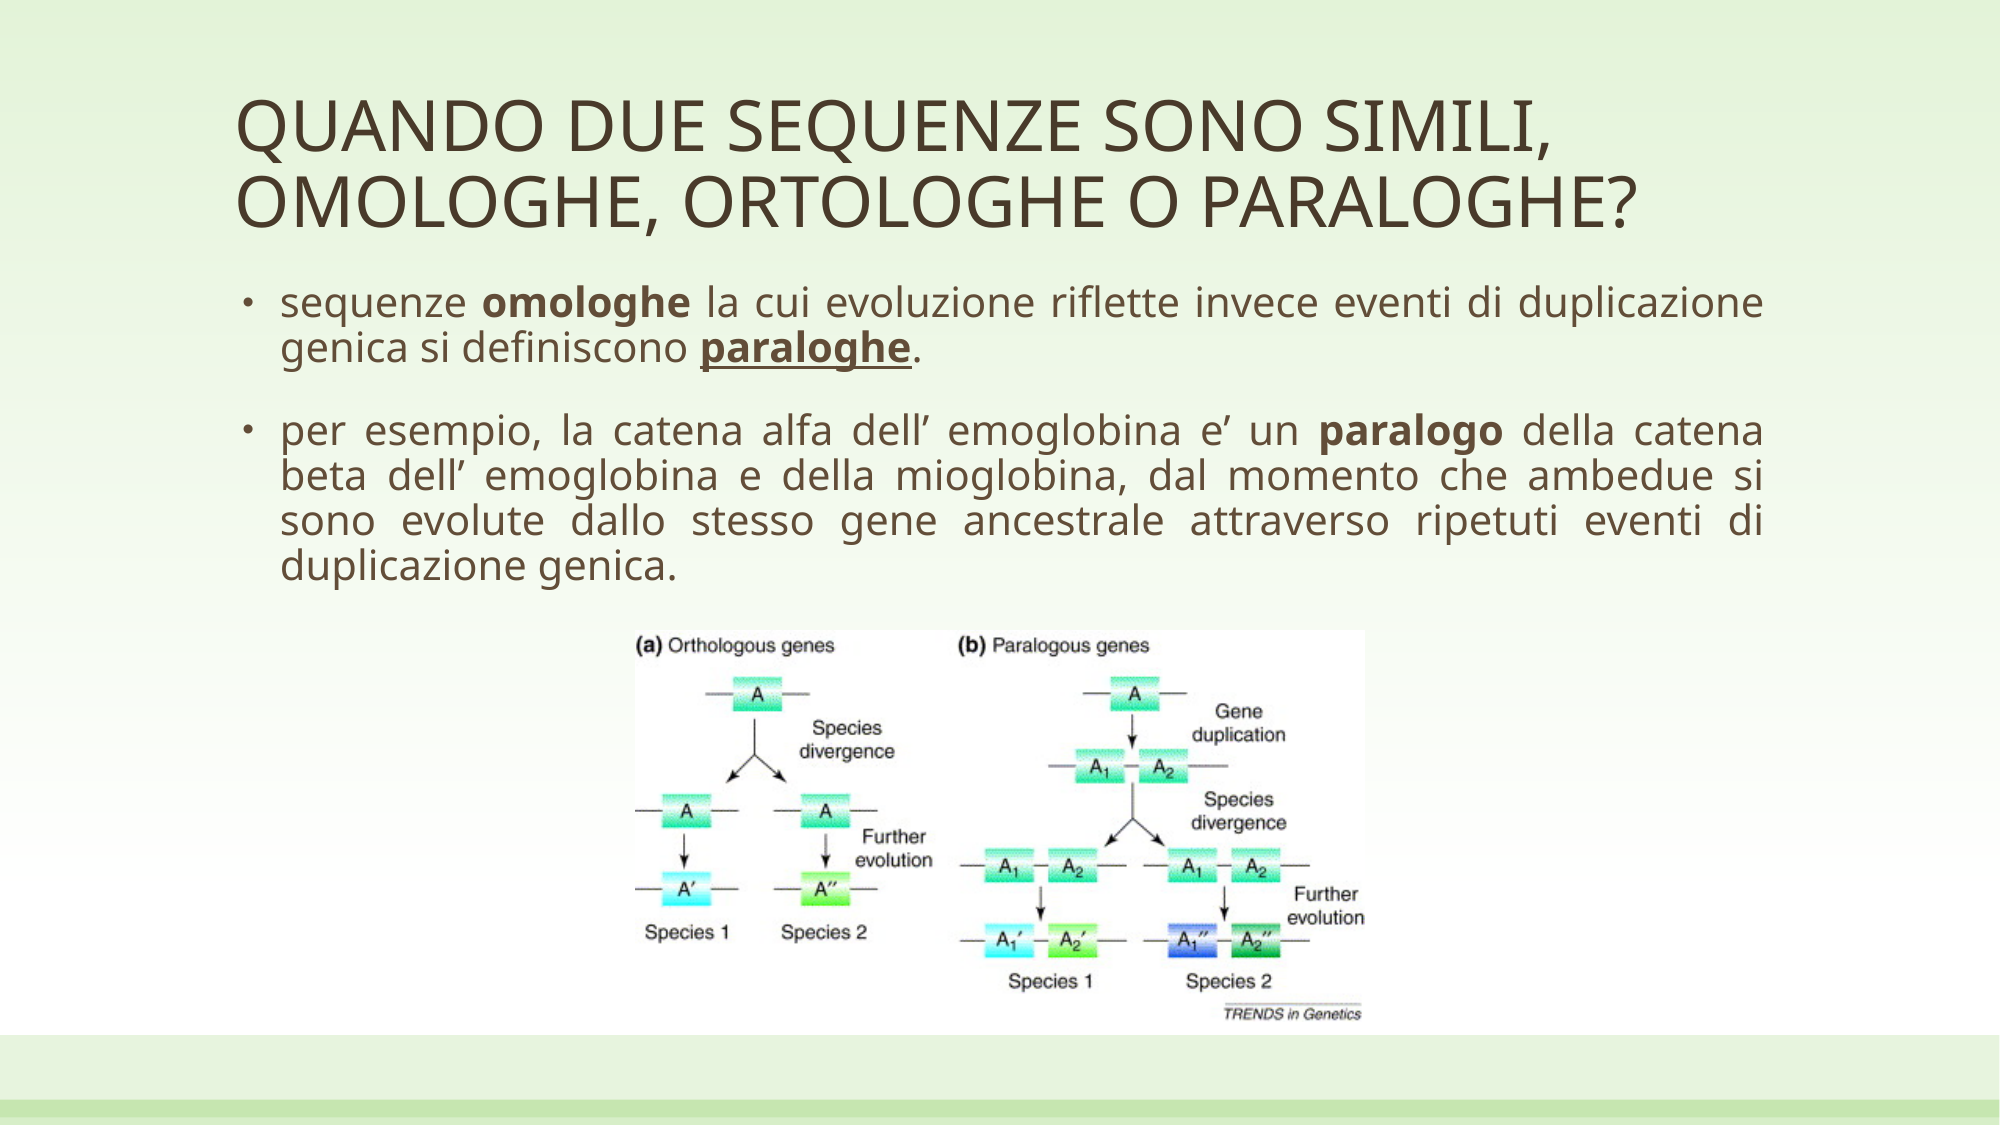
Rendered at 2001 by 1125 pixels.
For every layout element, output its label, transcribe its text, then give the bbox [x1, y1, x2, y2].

picture [635, 630, 1365, 1022]
list sequenze omologhe la cui evoluzione riflette invece eventi di duplicazione genica si definiscono paraloghe. per esempio, la catena alfa dell’ emoglobina e’ un paralogo della catena beta dell’ emoglobina e della mioglobina, dal momento che ambedue si sono evolute dallo stesso gene ancestrale attraverso ripetuti eventi di duplicazione genica. [219, 274, 1780, 987]
title QUANDO DUE SEQUENZE SONO SIMILI, OMOLOGHE, ORTOLOGHE O PARALOGHE? [219, 71, 1780, 251]
